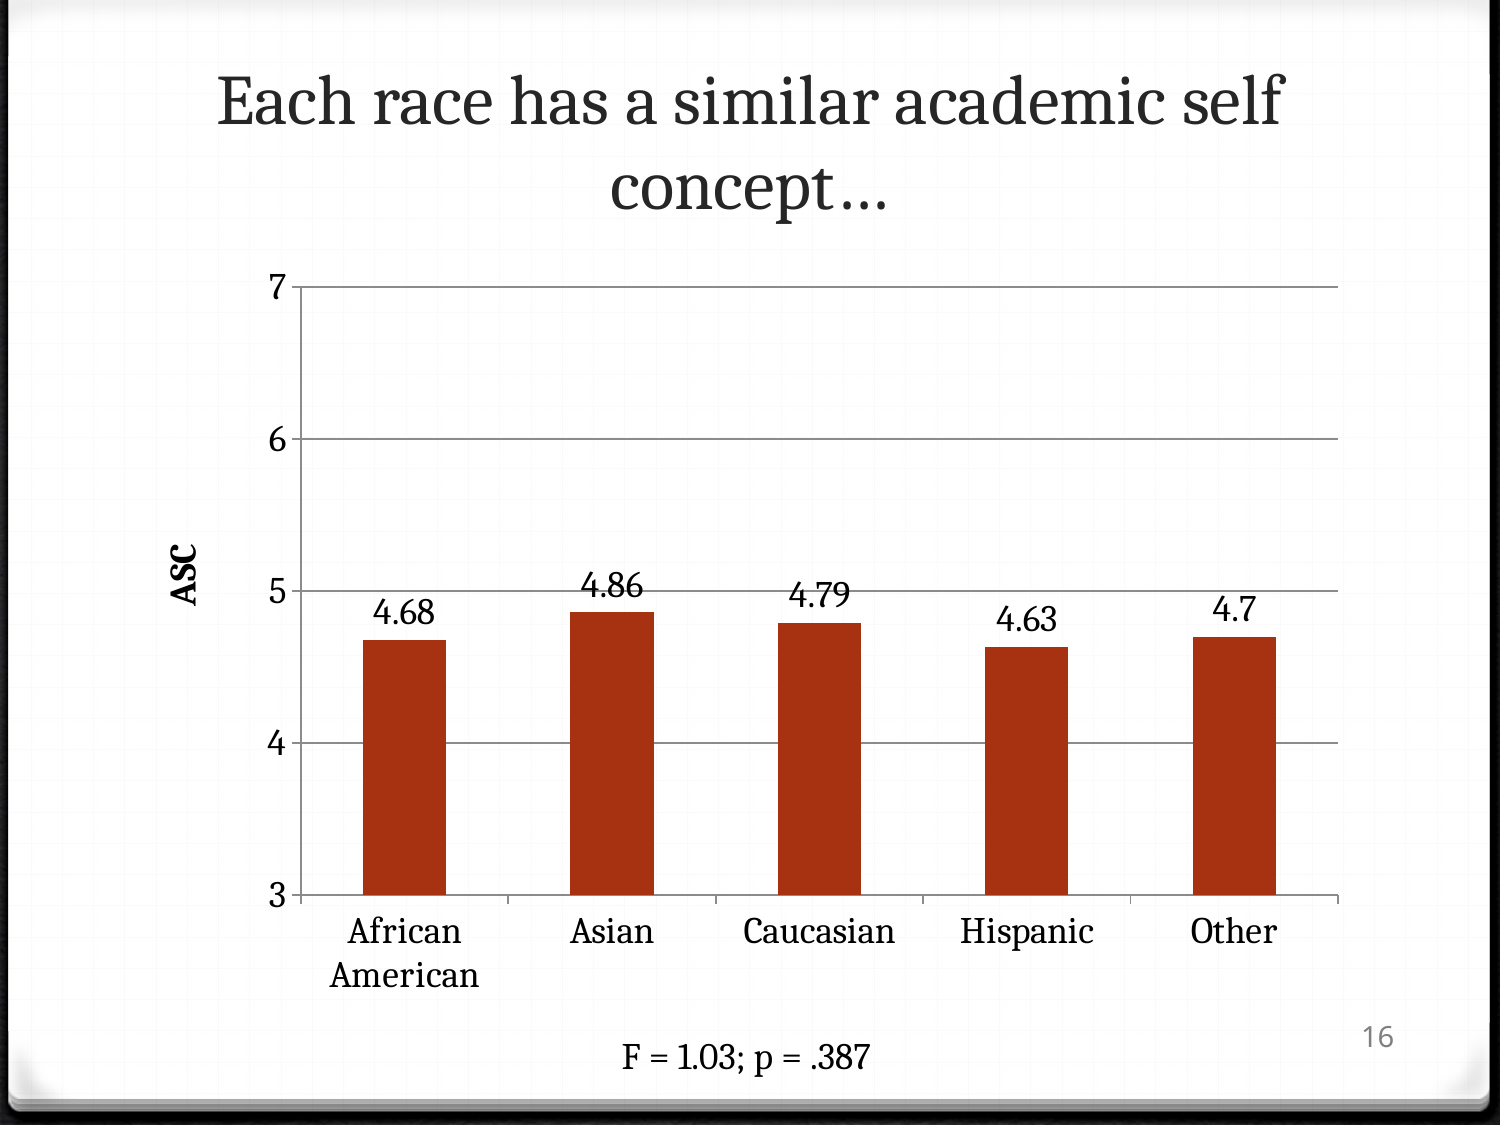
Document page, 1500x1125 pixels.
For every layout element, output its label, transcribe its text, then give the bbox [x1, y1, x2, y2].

slide_number 16 [1059, 1008, 1410, 1069]
title Each race has a similar academic self concept… [75, 45, 1425, 233]
text_box F = 1.03; p = .387 [606, 1024, 887, 1085]
picture [0, 0, 1500, 1125]
chart [149, 249, 1363, 1013]
